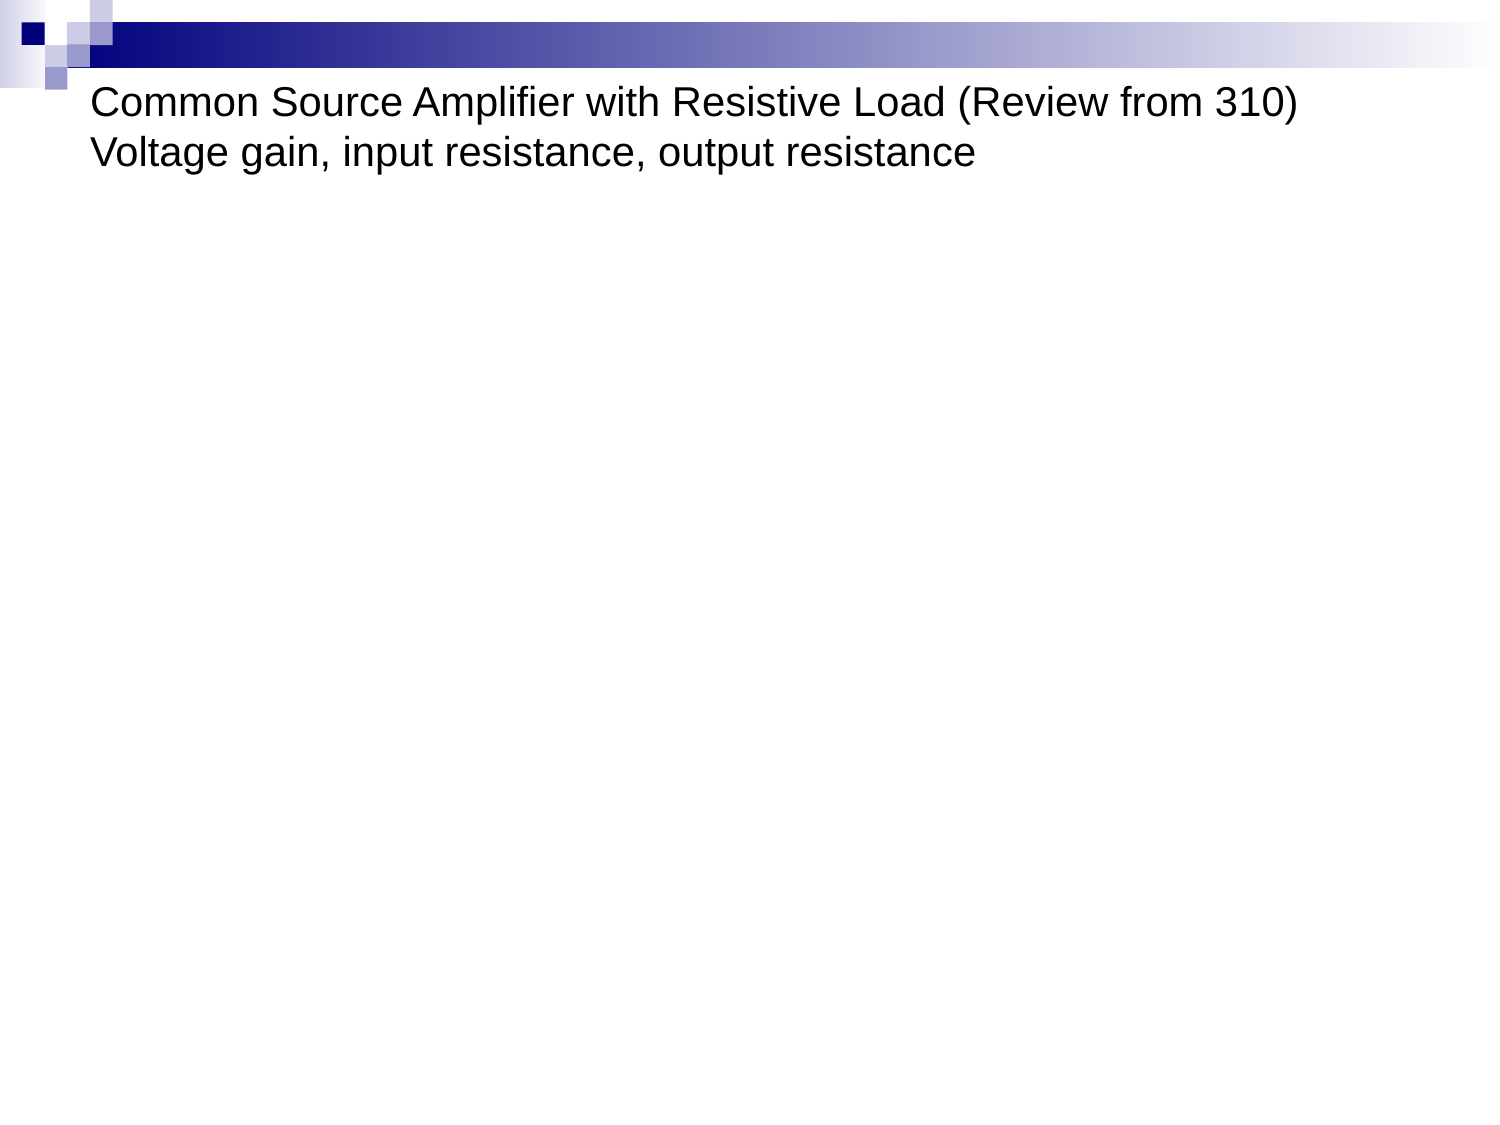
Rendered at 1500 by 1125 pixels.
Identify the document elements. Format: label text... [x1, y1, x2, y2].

title Common Source Amplifier with Resistive Load (Review from 310) Voltage gain, input resistance, output resistance [74, 74, 1426, 176]
